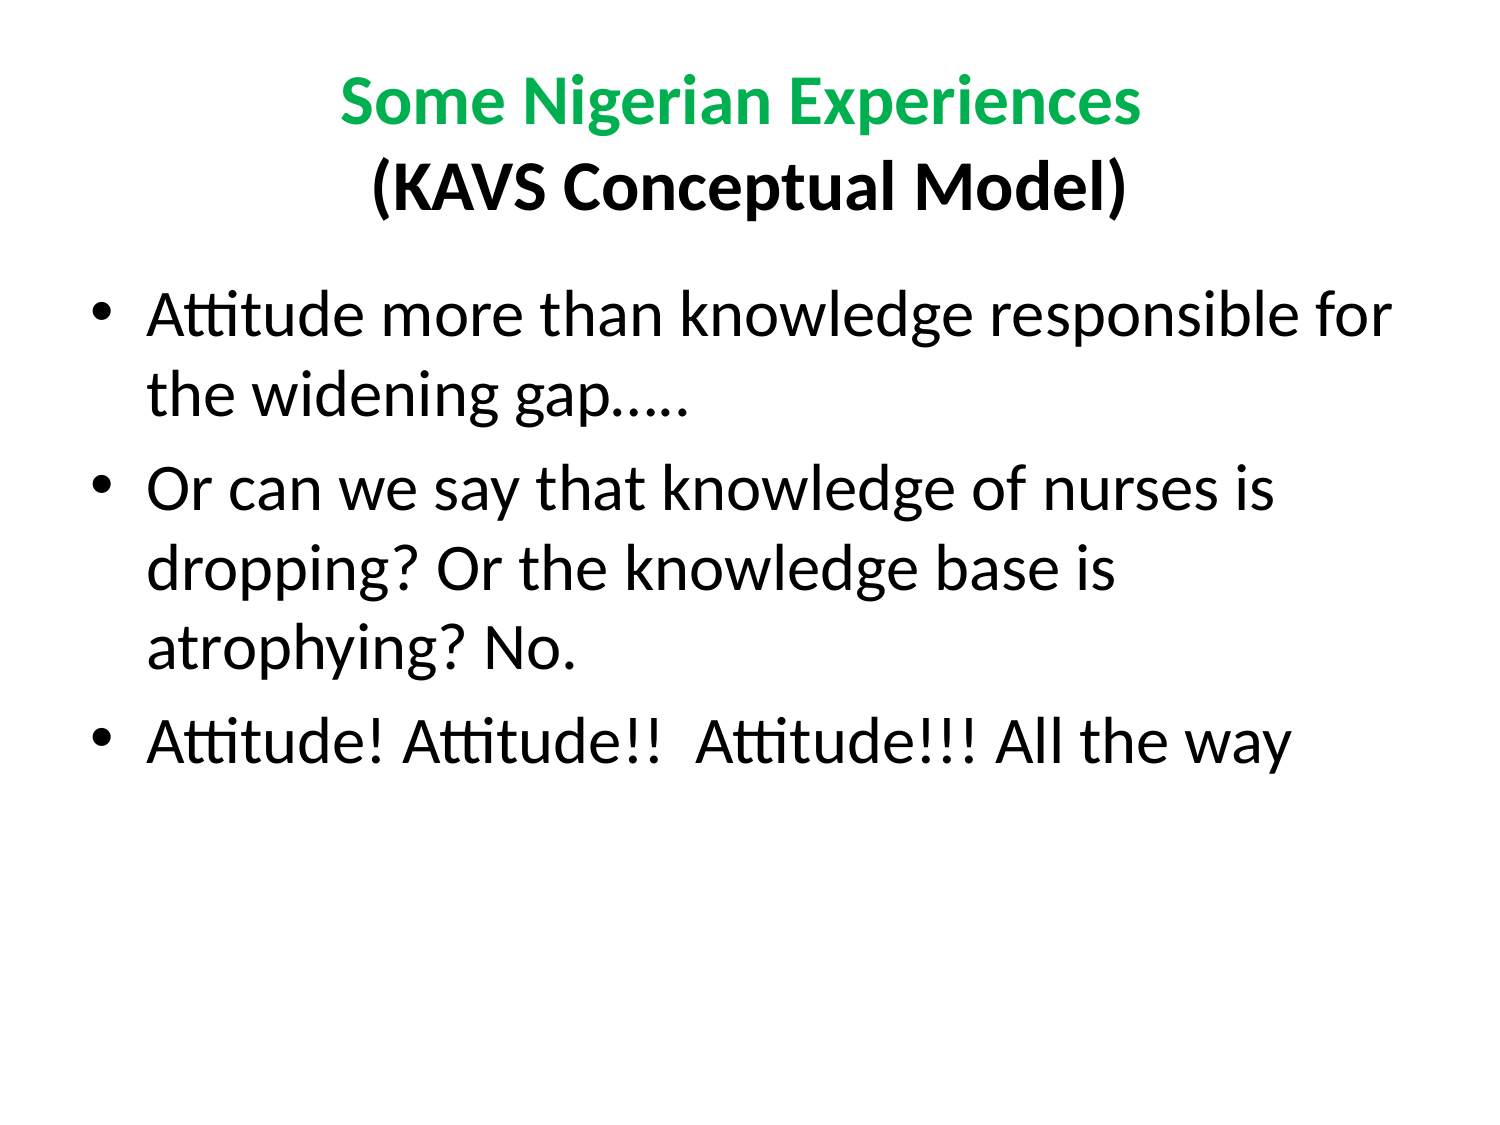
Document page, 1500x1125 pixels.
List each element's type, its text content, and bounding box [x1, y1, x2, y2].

list Attitude more than knowledge responsible for the widening gap….. Or can we say that knowledge of nurses is dropping? Or the knowledge base is atrophying? No. Attitude! Attitude!! Attitude!!! All the way [75, 262, 1425, 1005]
title Some Nigerian Experiences (KAVS Conceptual Model) [75, 45, 1425, 233]
